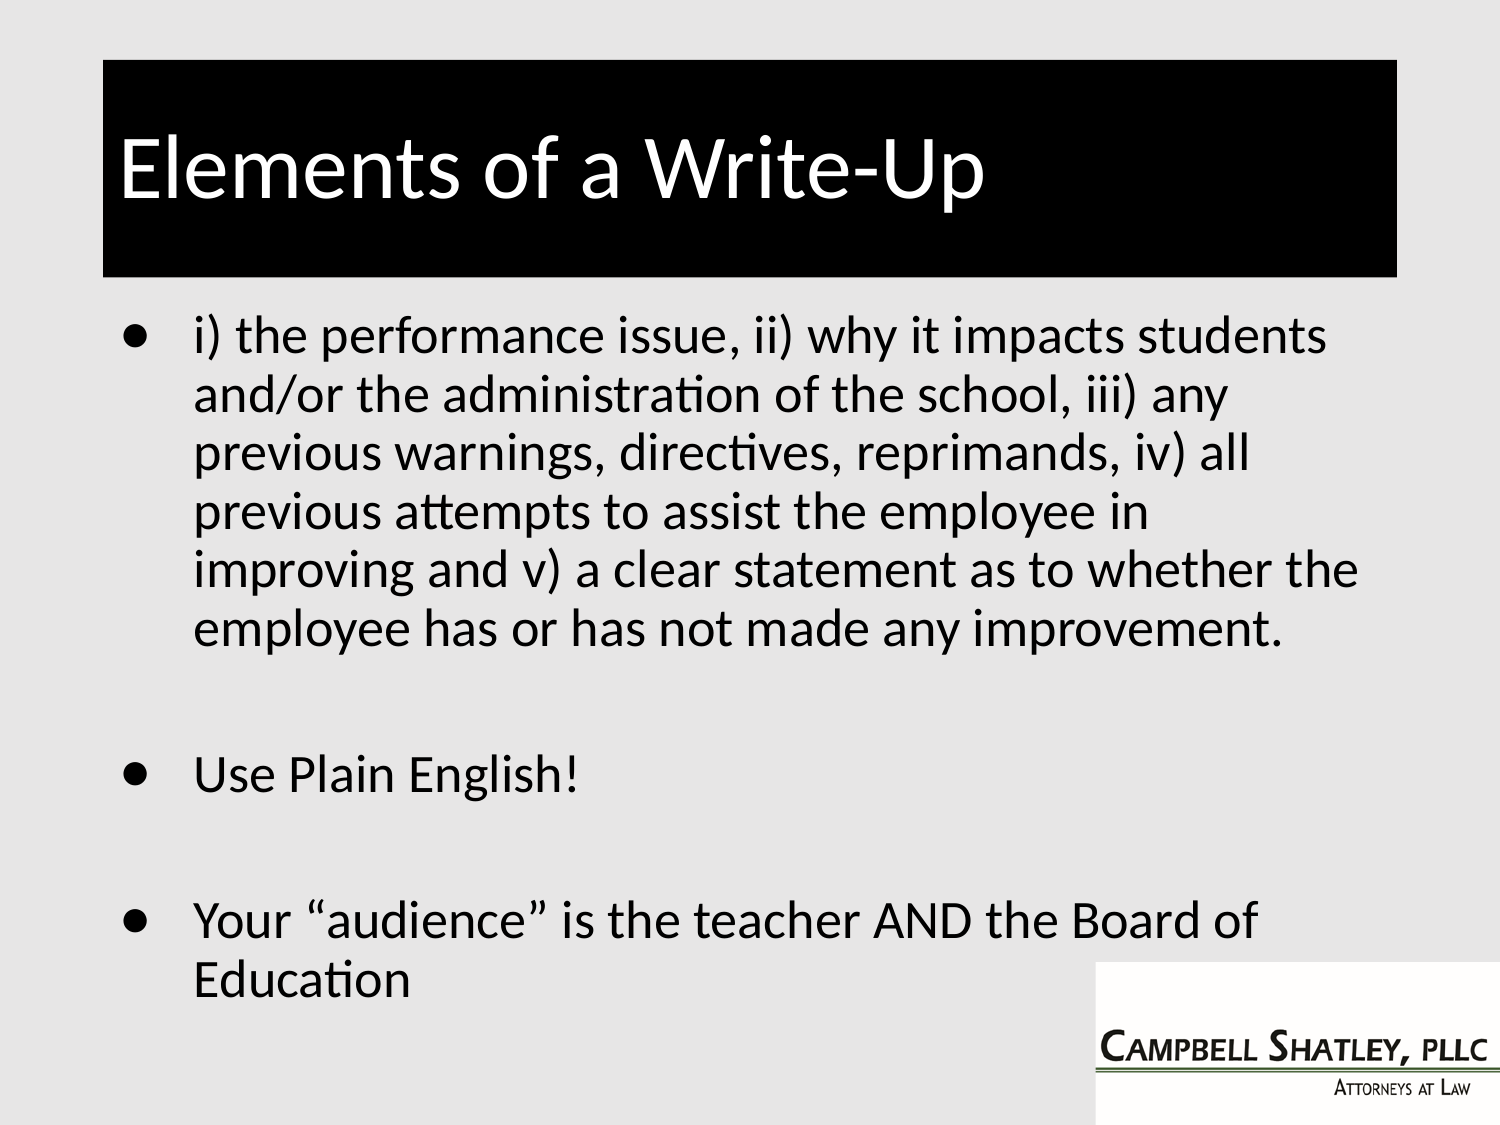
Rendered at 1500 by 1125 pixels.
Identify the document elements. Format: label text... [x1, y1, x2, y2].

title Elements of a Write-Up [103, 59, 1397, 278]
picture [1095, 962, 1500, 1125]
list i) the performance issue, ii) why it impacts students and/or the administration of the school, iii) any previous warnings, directives, reprimands, iv) all previous attempts to assist the employee in improving and v) a clear statement as to whether the employee has or has not made any improvement. Use Plain English! Your “audience” is the teacher AND the Board of Education [103, 299, 1397, 1014]
